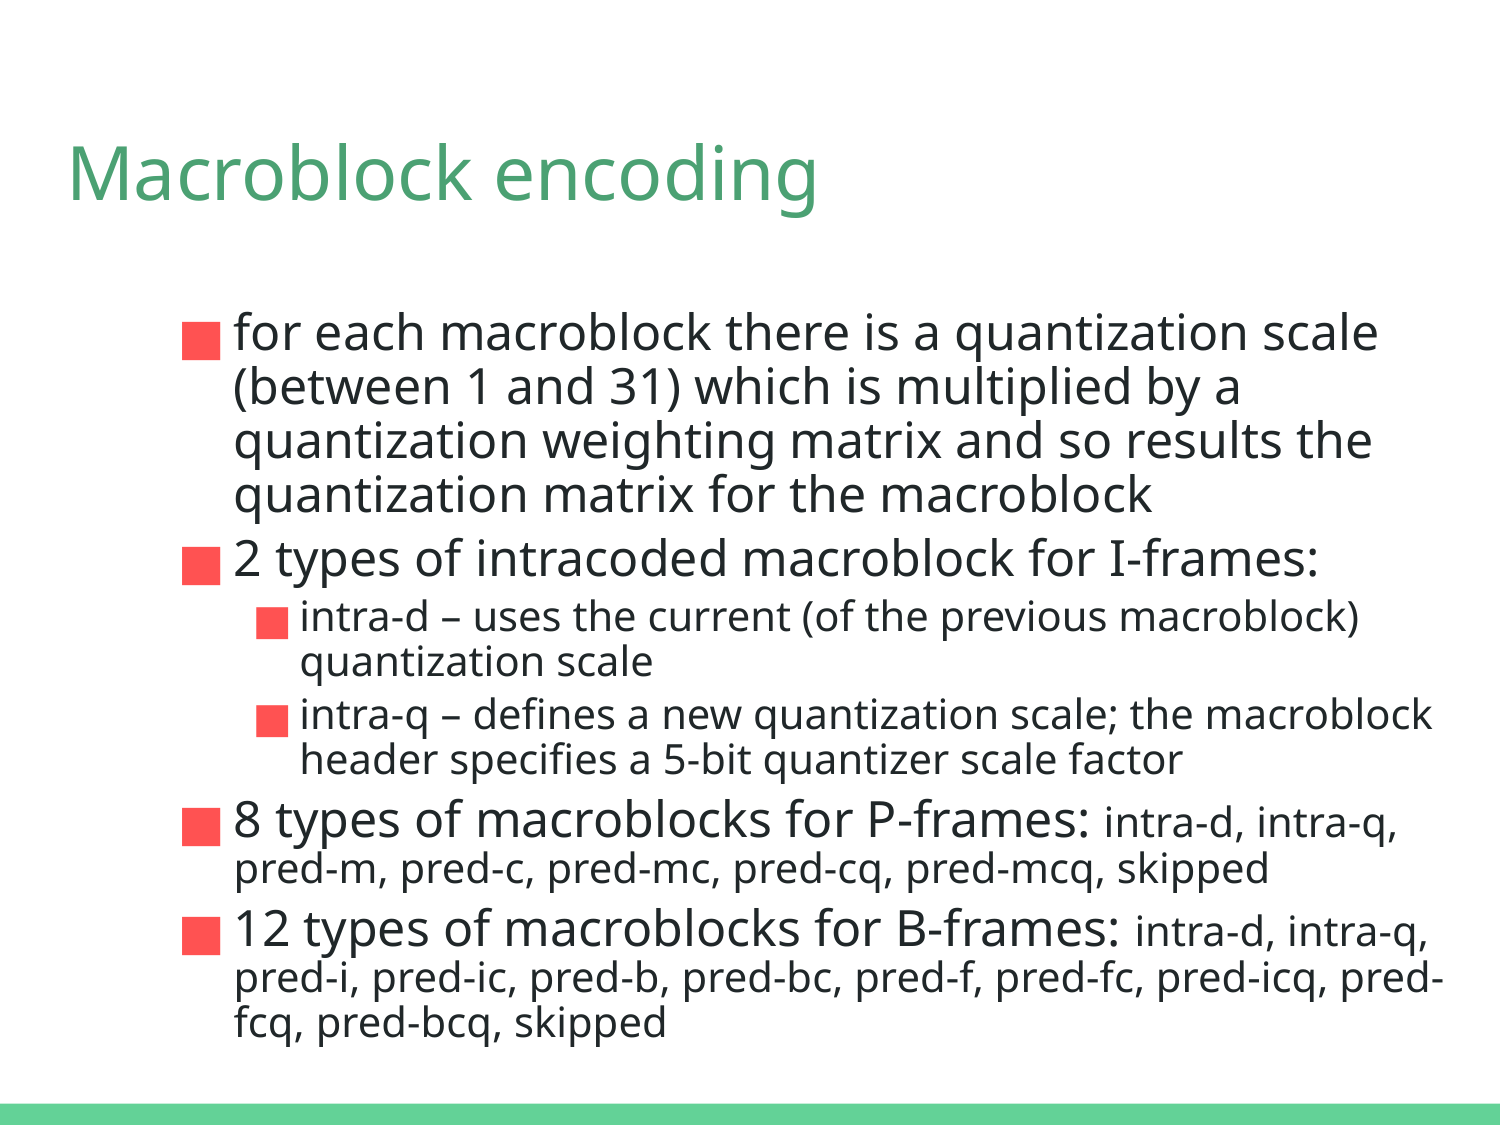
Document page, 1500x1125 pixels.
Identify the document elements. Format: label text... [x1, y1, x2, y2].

title Macroblock encoding [51, 97, 1449, 223]
list for each macroblock there is a quantization scale (between 1 and 31) which is multiplied by a quantization weighting matrix and so results the quantization matrix for the macroblock 2 types of intracoded macroblock for I-frames: intra-d – uses the current (of the previous macroblock) quantization scale intra-q – defines a new quantization scale; the macroblock header specifies a 5-bit quantizer scale factor 8 types of macroblocks for P-frames: intra-d, intra-q, pred-m, pred-c, pred-mc, pred-cq, pred-mcq, skipped 12 types of macroblocks for B-frames: intra-d, intra-q, pred-i, pred-ic, pred-b, pred-bc, pred-f, pred-fc, pred-icq, pred-fcq, pred-bcq, skipped [162, 299, 1500, 1125]
